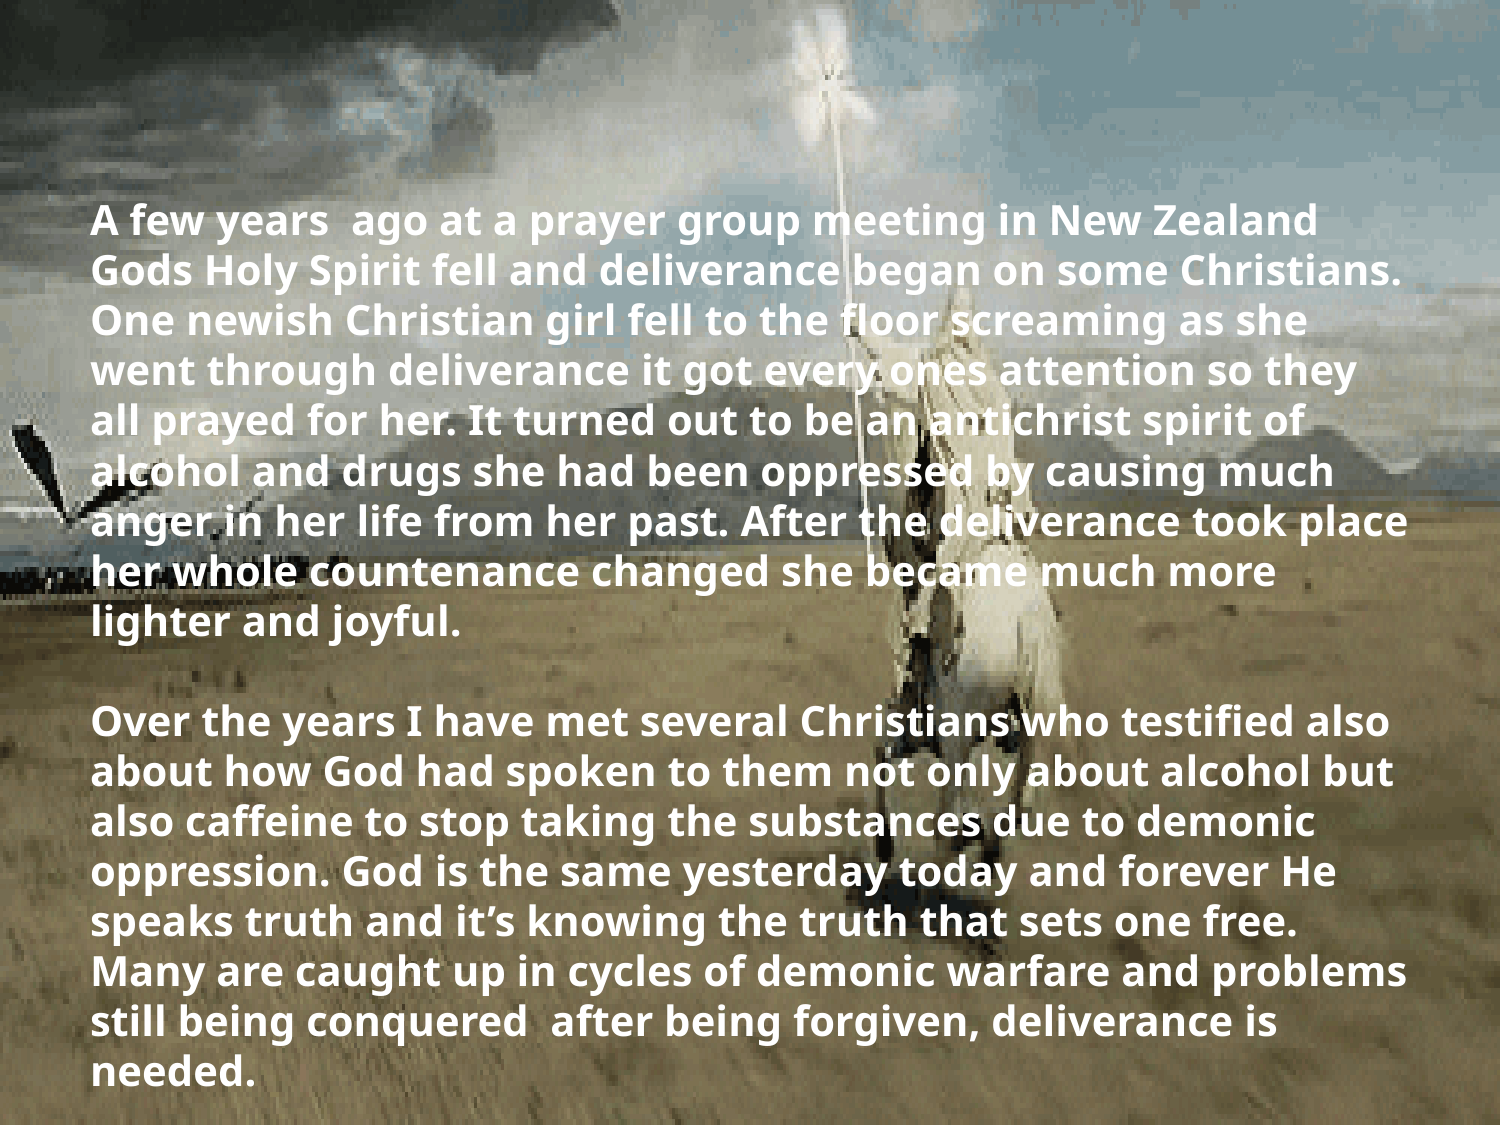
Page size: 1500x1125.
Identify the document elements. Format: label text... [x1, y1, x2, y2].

picture [0, 0, 1500, 1125]
title A few years ago at a prayer group meeting in New Zealand Gods Holy Spirit fell and deliverance began on some Christians. One newish Christian girl fell to the floor screaming as she went through deliverance it got every ones attention so they all prayed for her. It turned out to be an antichrist spirit of alcohol and drugs she had been oppressed by causing much anger in her life from her past. After the deliverance took place her whole countenance changed she became much more lighter and joyful. Over the years I have met several Christians who testified also about how God had spoken to them not only about alcohol but also caffeine to stop taking the substances due to demonic oppression. God is the same yesterday today and forever He speaks truth and it’s knowing the truth that sets one free. Many are caught up in cycles of demonic warfare and problems still being conquered after being forgiven, deliverance is needed. [75, 164, 1425, 1125]
